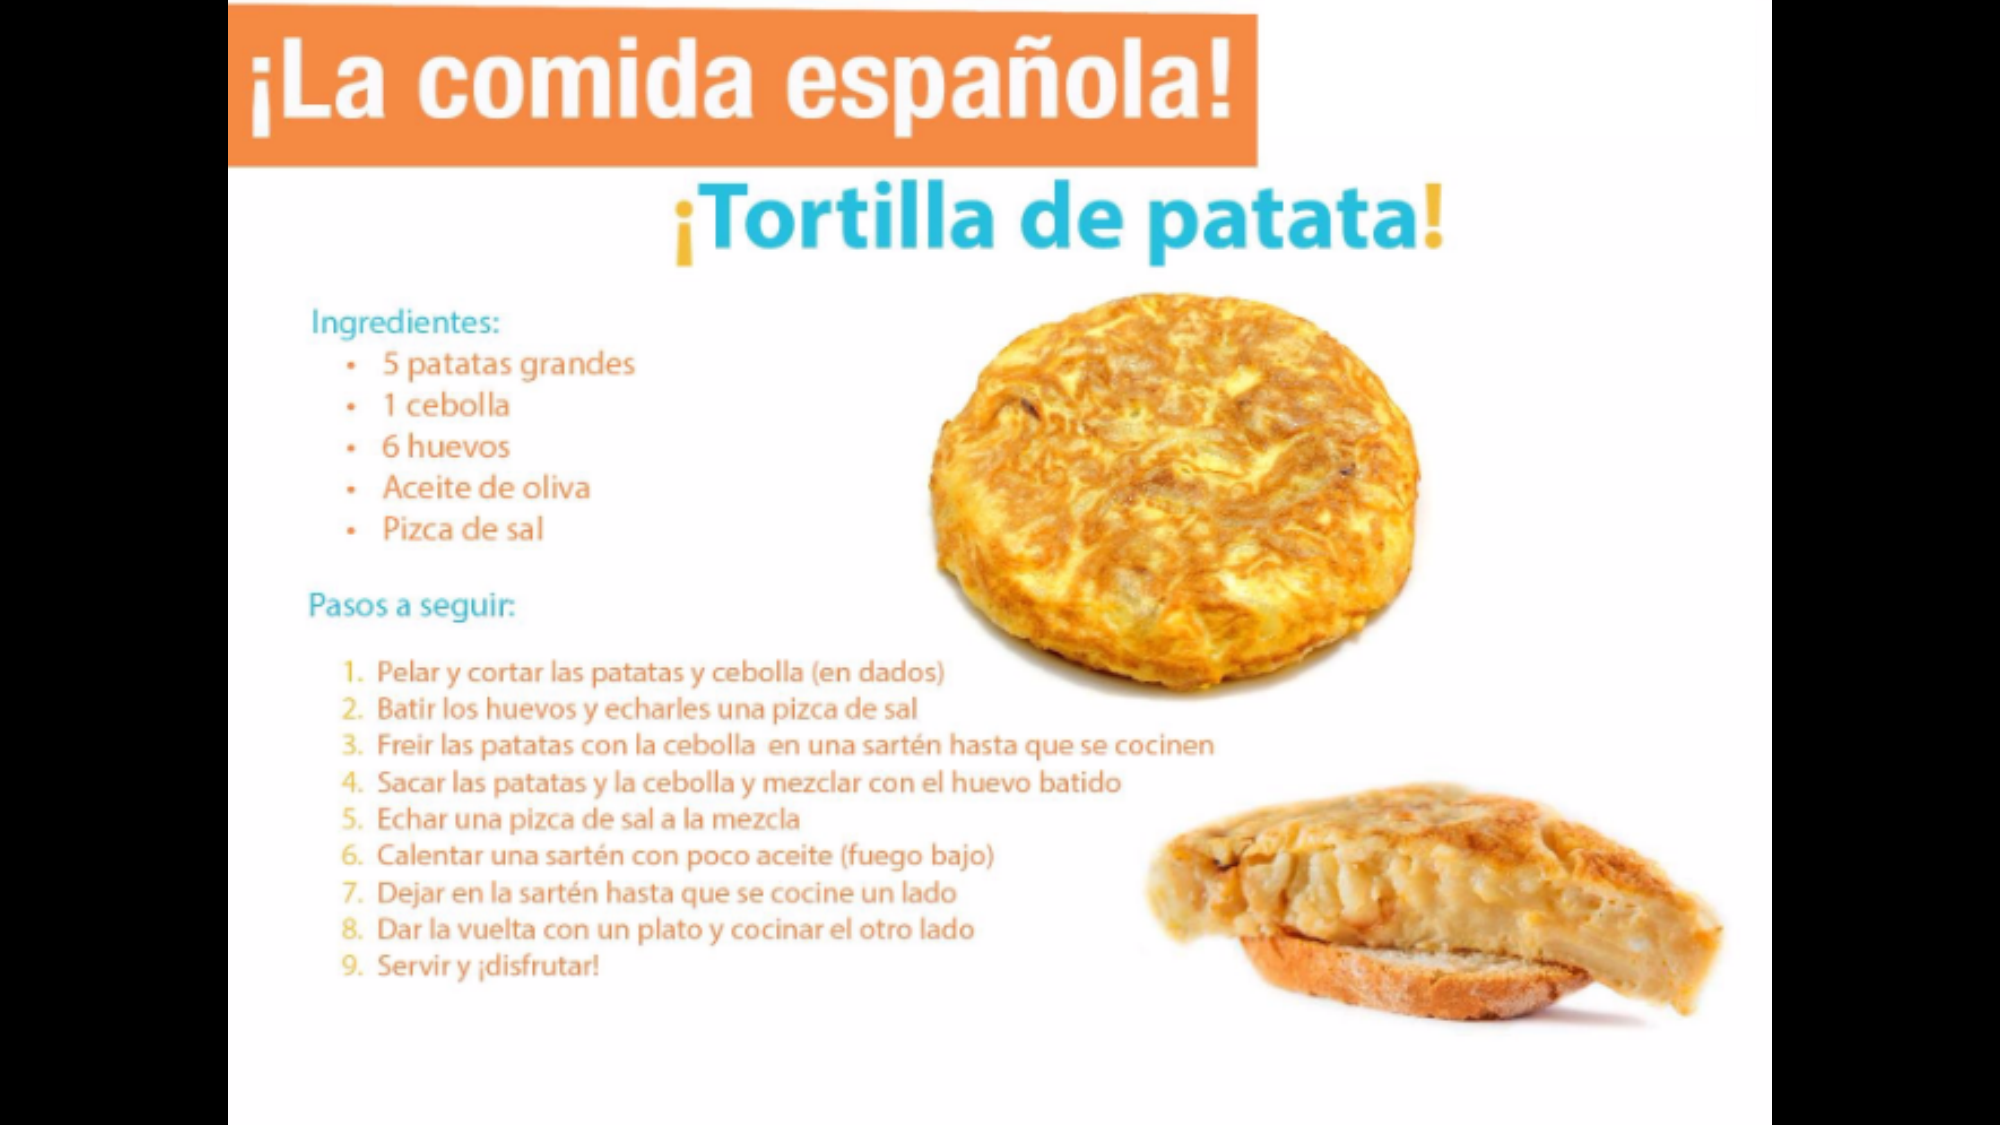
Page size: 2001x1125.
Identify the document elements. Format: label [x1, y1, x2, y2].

picture [228, 0, 1772, 1125]
